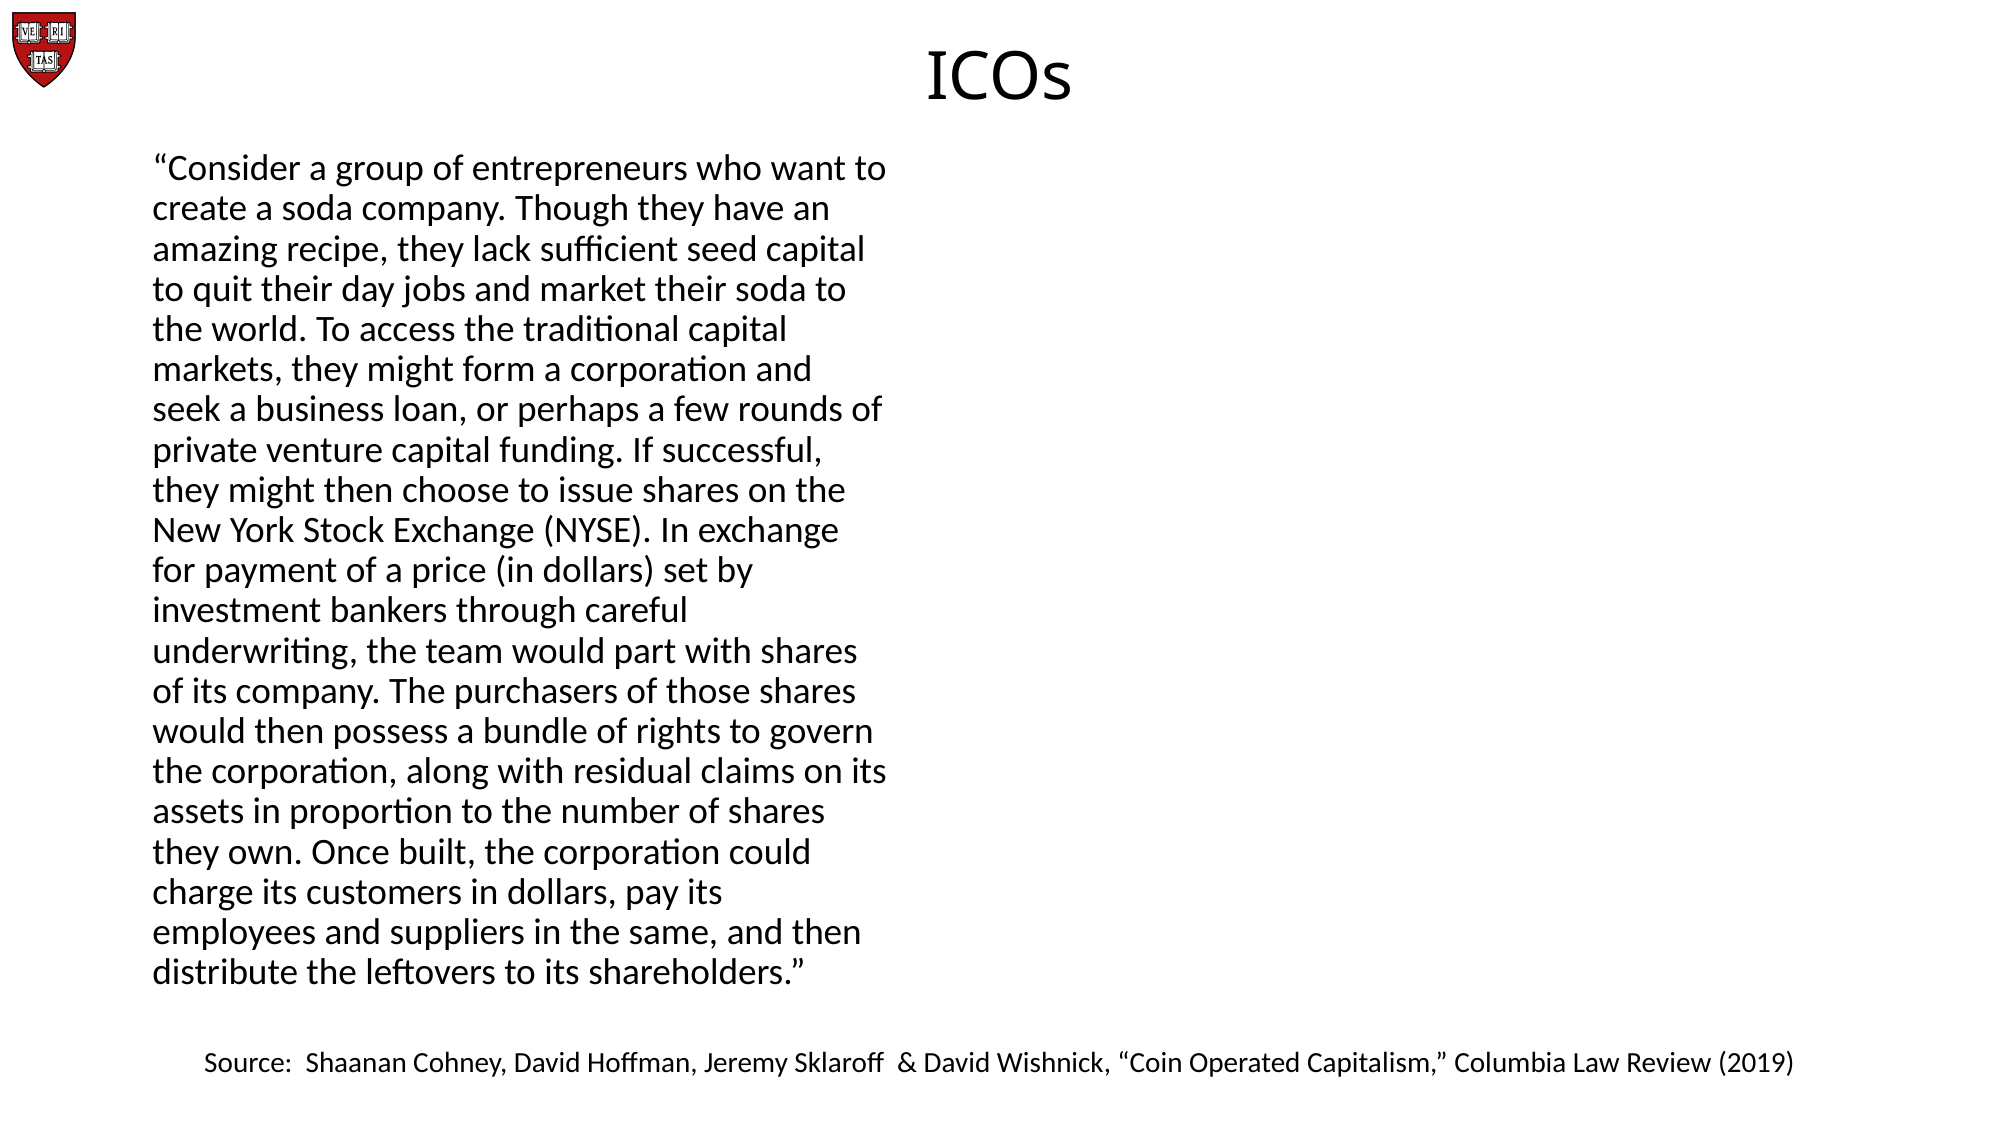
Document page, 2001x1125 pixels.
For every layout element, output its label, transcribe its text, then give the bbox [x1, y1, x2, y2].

list “Consider a group of entrepreneurs who want to create a soda company. Though they have an amazing recipe, they lack sufficient seed capital to quit their day jobs and market their soda to the world. To access the traditional capital markets, they might form a corporation and seek a business loan, or perhaps a few rounds of private venture capital funding. If successful, they might then choose to issue shares on the New York Stock Exchange (NYSE). In exchange for payment of a price (in dollars) set by investment bankers through careful underwriting, the team would part with shares of its company. The purchasers of those shares would then possess a bundle of rights to govern the corporation, along with residual claims on its assets in proportion to the number of shares they own. Once built, the corporation could charge its customers in dollars, pay its employees and suppliers in the same, and then distribute the leftovers to its shareholders.” [137, 140, 905, 1007]
text_box Source: Shaanan Cohney, David Hoffman, Jeremy Sklaroff & David Wishnick, “Coin Operated Capitalism,” Columbia Law Review (2019) [189, 1035, 1811, 1086]
picture [12, 12, 76, 88]
title ICOs [137, 14, 1863, 141]
